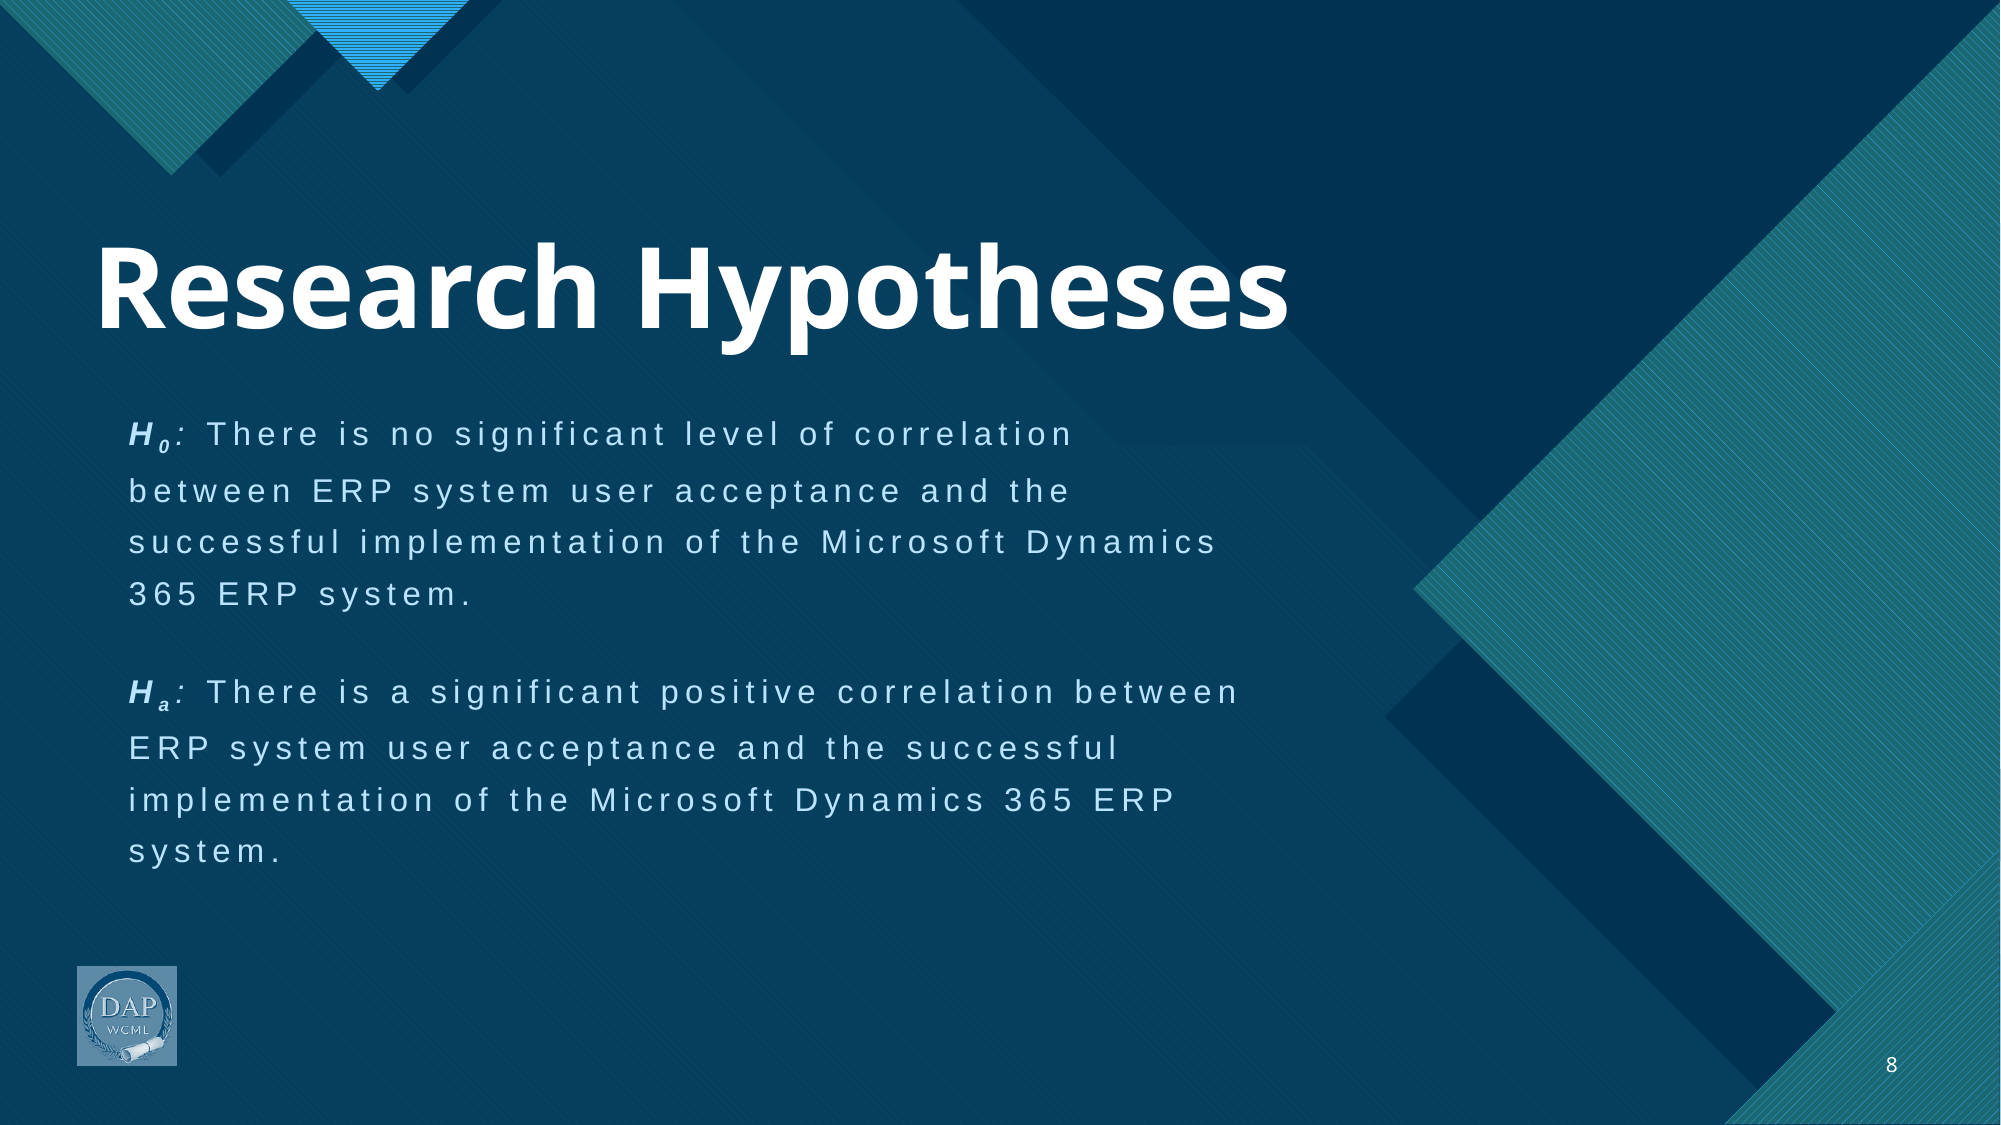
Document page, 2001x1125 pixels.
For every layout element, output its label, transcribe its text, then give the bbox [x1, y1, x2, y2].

slide_number 8 [1845, 1035, 1913, 1096]
picture [78, 967, 176, 1065]
title Research Hypotheses [77, 219, 1354, 361]
slide_number 12 [1415, 427, 2001, 1125]
list H0: There is no significant level of correlation between ERP system user acceptance and the successful implementation of the Microsoft Dynamics 365 ERP system. Ha: There is a significant positive correlation between ERP system user acceptance and the successful implementation of the Microsoft Dynamics 365 ERP system. [113, 391, 1271, 877]
